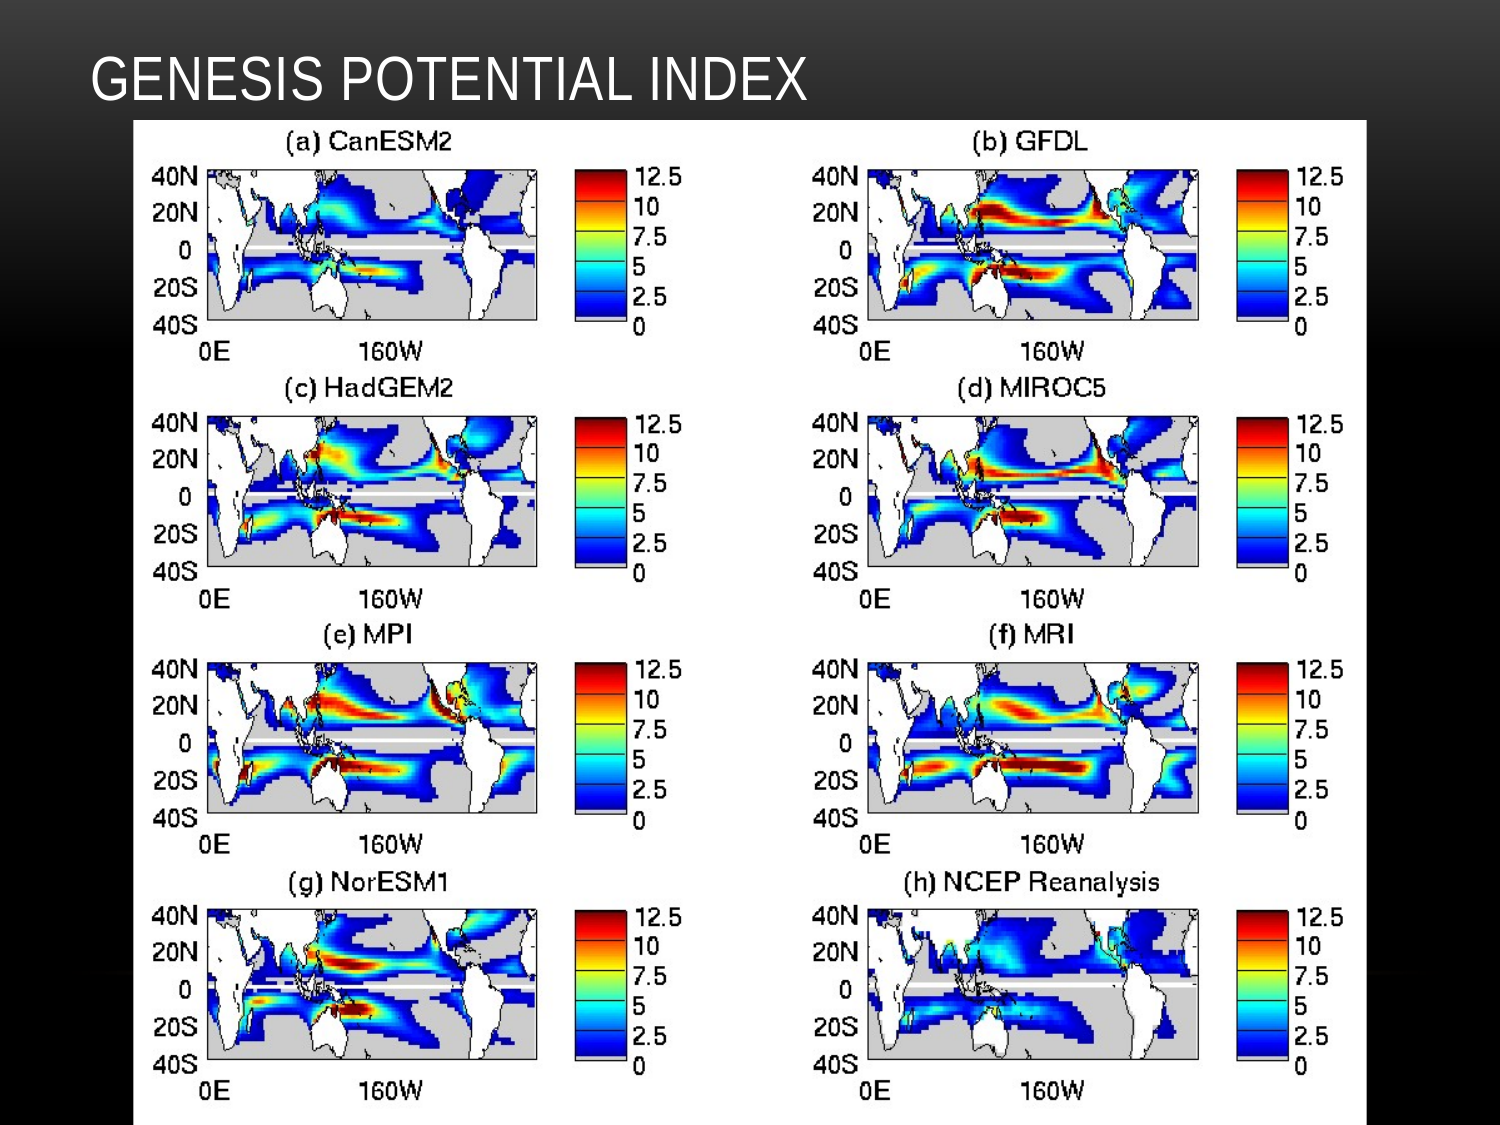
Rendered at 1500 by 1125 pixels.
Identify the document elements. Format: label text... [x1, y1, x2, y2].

picture [0, 0, 1500, 1125]
title Genesis Potential Index [75, 19, 1425, 121]
